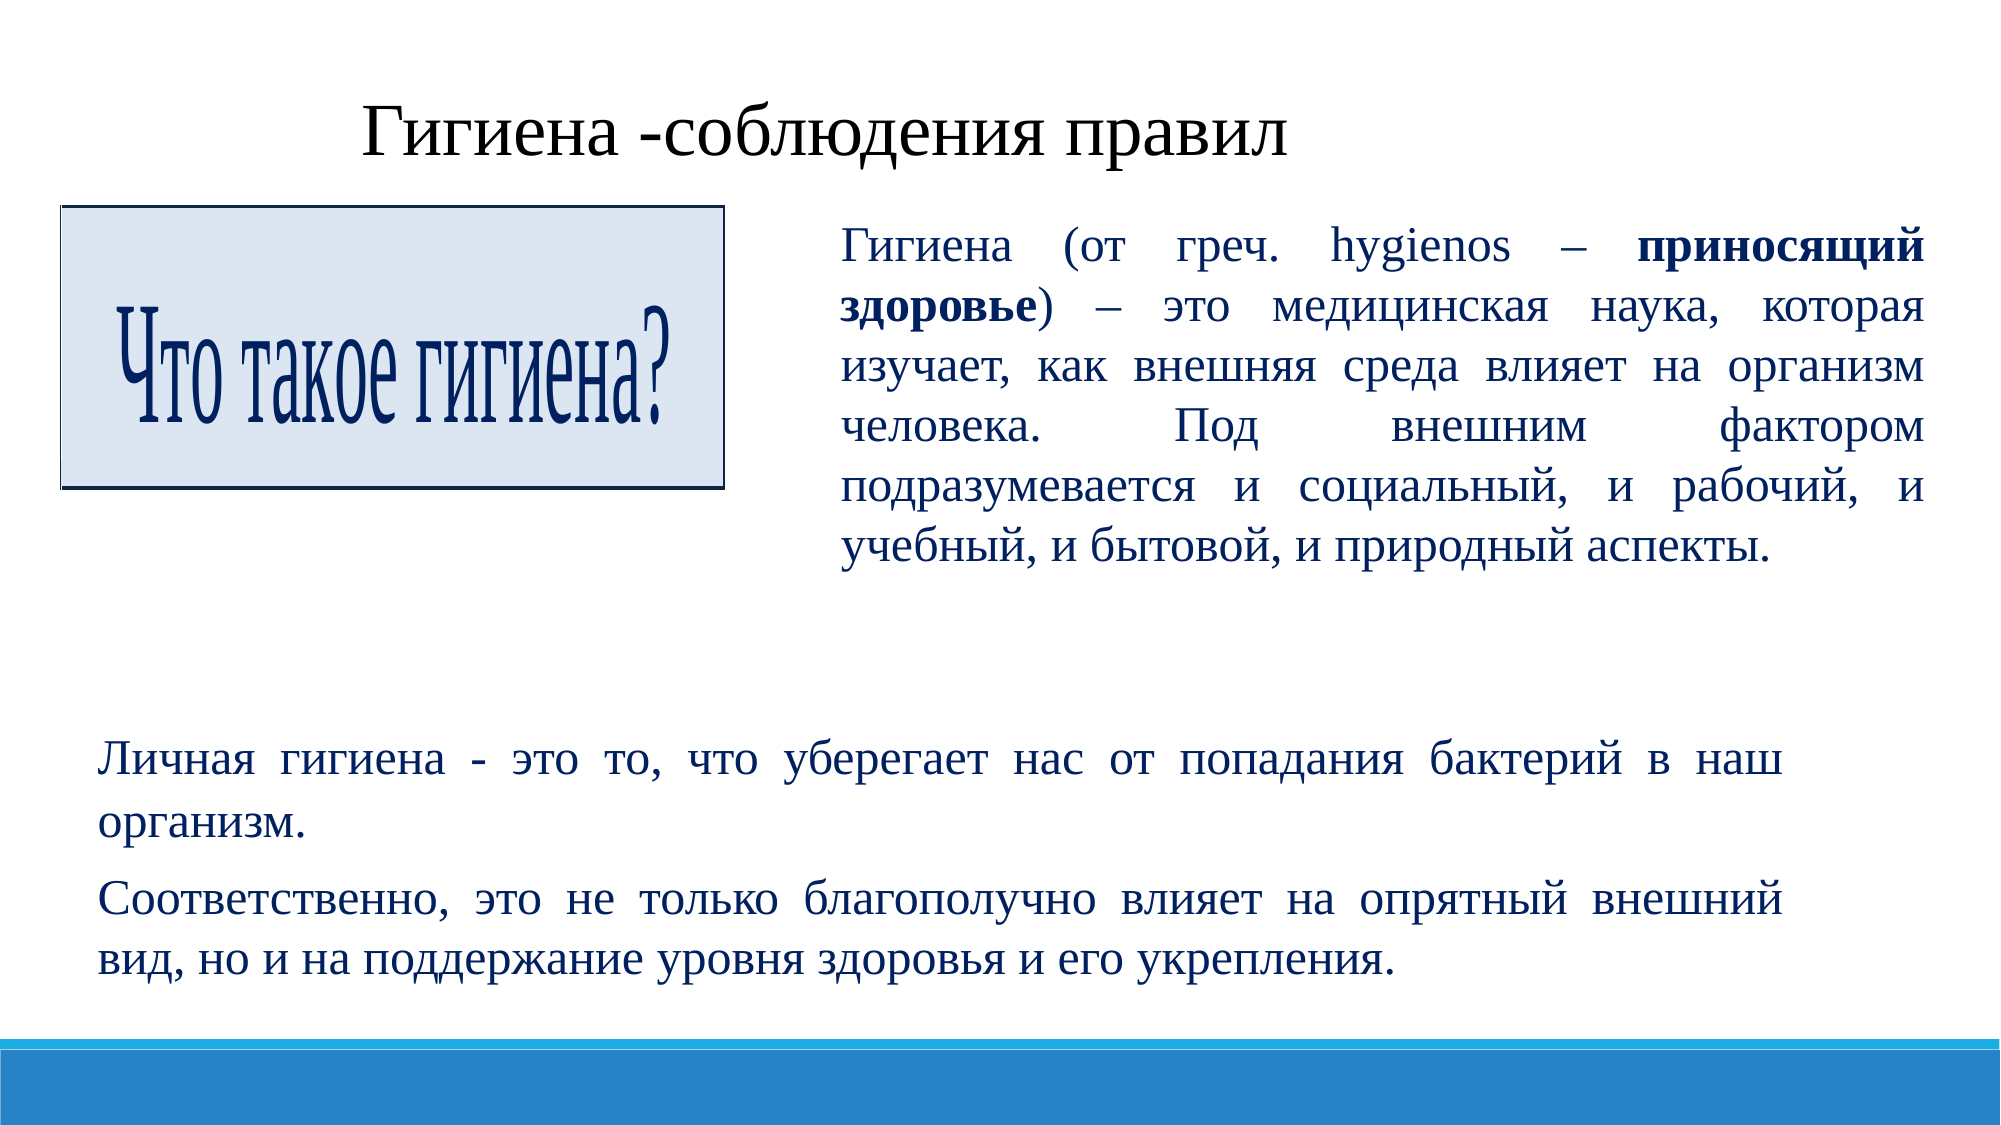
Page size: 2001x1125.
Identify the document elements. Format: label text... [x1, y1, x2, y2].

text_box Личная гигиена - это то, что уберегает нас от попадания бактерий в наш организм. Соответственно, это не только благополучно влияет на опрятный внешний вид, но и на поддержание уровня здоровья и его укрепления. [82, 714, 1809, 992]
picture [59, 204, 1976, 615]
text_box Гигиена -соблюдения правил [122, 72, 1530, 178]
